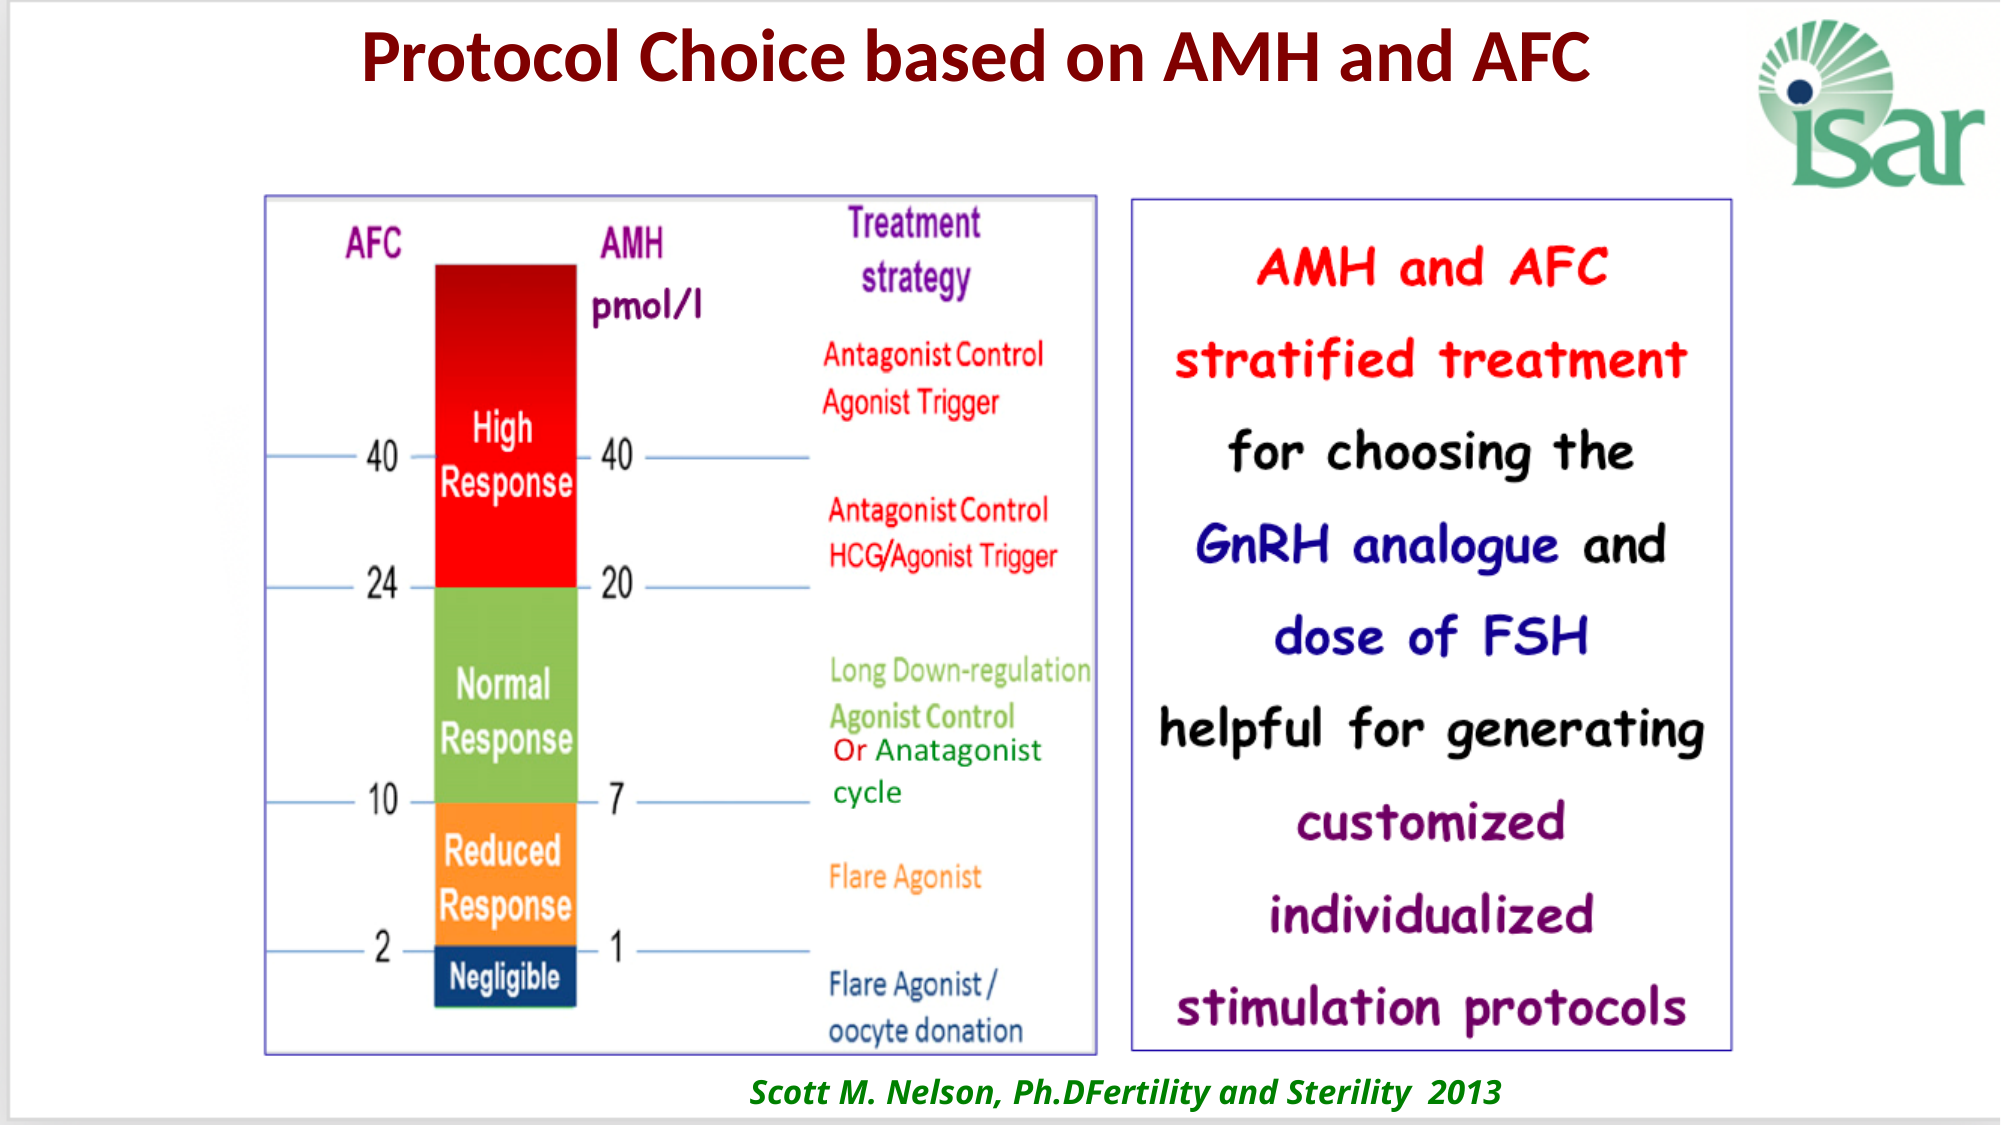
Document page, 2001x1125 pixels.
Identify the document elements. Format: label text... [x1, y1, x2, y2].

picture [0, 0, 2001, 1125]
text_box Scott M. Nelson, Ph.DFertility and Sterility 2013 [734, 1064, 2000, 1120]
title Protocol Choice based on AMH and AFC [249, 0, 1721, 174]
